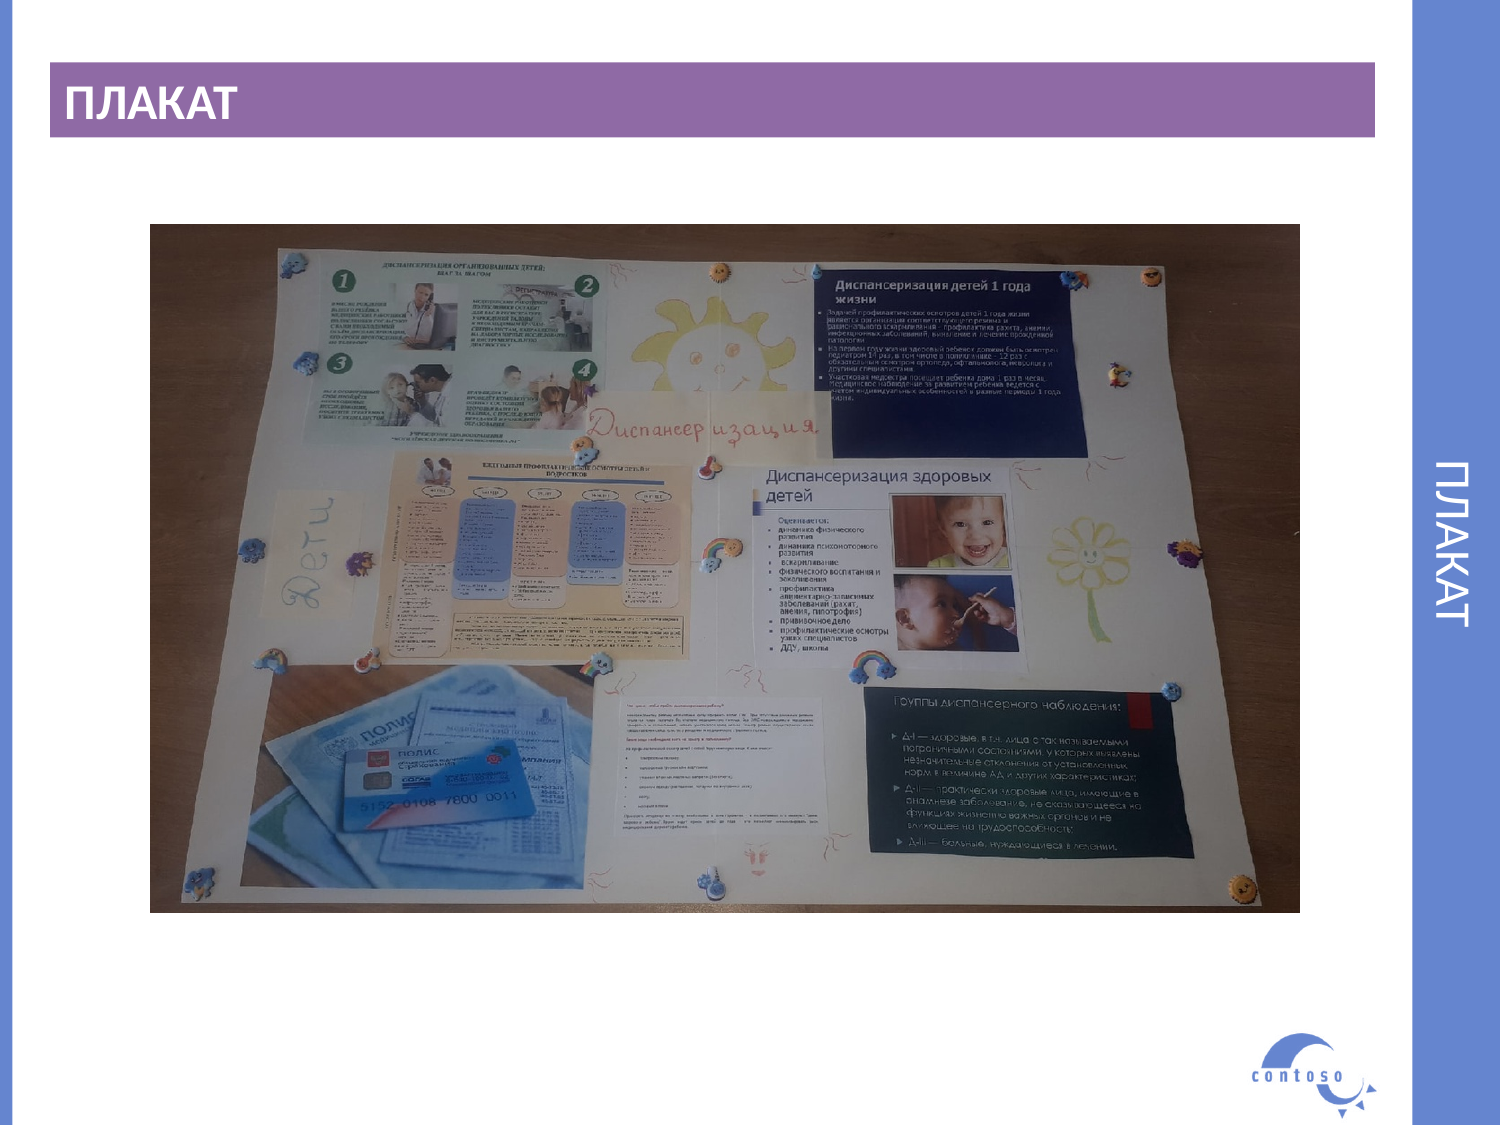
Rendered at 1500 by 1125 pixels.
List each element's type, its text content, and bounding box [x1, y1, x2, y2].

picture [149, 224, 1301, 913]
list ПЛАКАТ [50, 62, 1375, 138]
title ПЛАКАТ [1412, 62, 1500, 1025]
